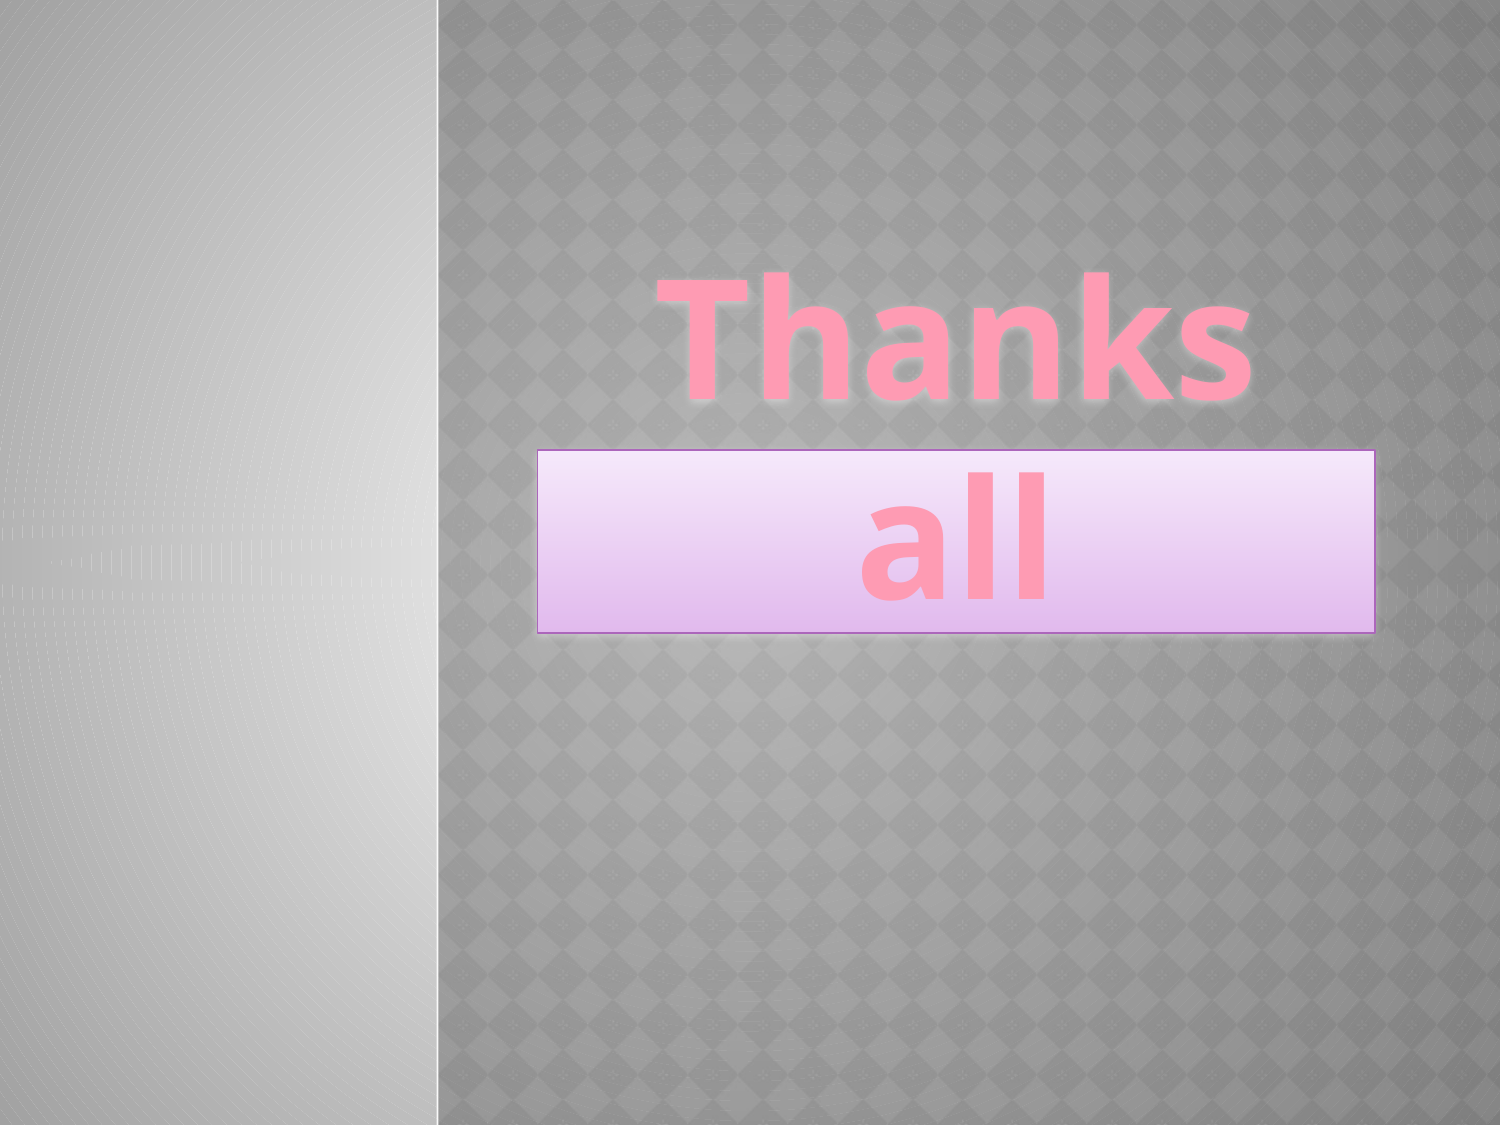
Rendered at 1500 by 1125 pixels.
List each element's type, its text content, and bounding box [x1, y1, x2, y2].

title Thanks all [537, 449, 1376, 634]
